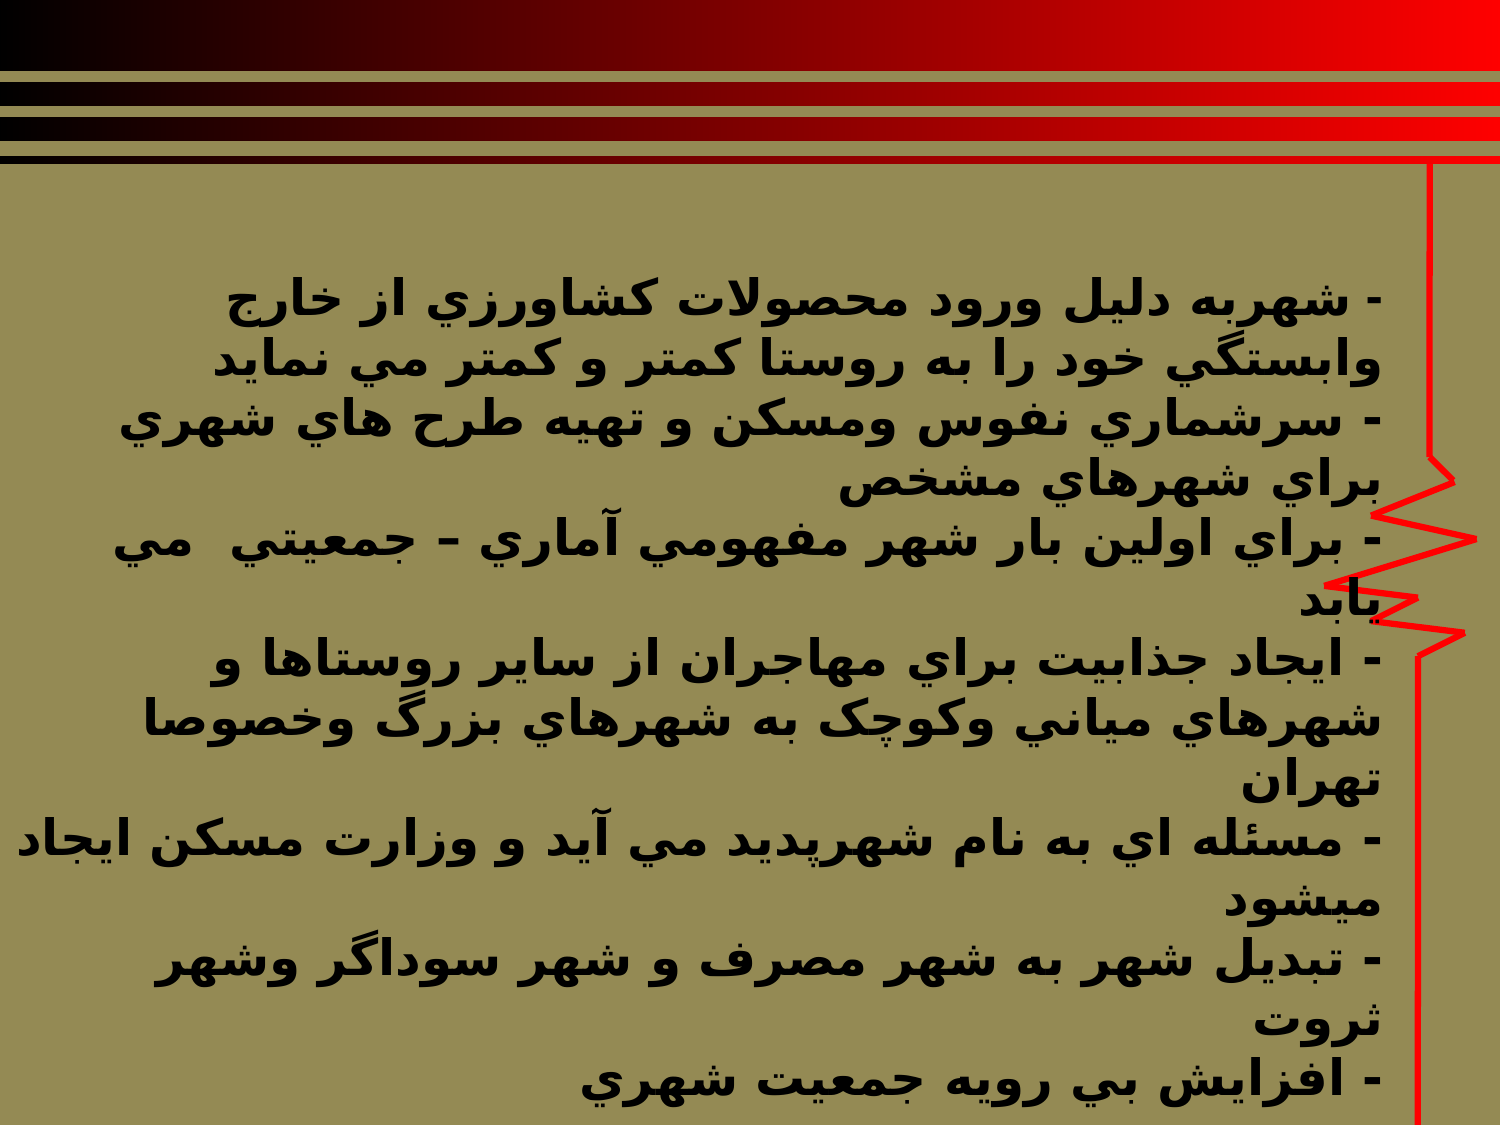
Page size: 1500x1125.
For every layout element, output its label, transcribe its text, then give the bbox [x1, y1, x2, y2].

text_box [1370, 620, 1466, 633]
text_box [1417, 632, 1466, 657]
text_box [0, 0, 1500, 72]
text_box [1429, 456, 1454, 481]
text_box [1370, 515, 1477, 538]
text_box [0, 154, 1500, 166]
text_box [0, 80, 1500, 108]
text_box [1323, 585, 1419, 598]
text_box - شهربه دليل ورود محصولات کشاورزي از خارج وابستگي خود را به روستا کمتر و کمتر مي نمايد - سرشماري نفوس ومسکن و تهيه طرح هاي شهري براي شهرهاي مشخص - براي اولين بار شهر مفهومي آماري – جمعيتي مي يابد - ايجاد جذابيت براي مهاجران از ساير روستاها و شهرهاي مياني وکوچک به شهرهاي بزرگ وخصوصا تهران - مسئله اي به نام شهرپديد مي آيد و وزارت مسکن ايجاد ميشود - تبديل شهر به شهر مصرف و شهر سوداگر وشهر ثروت - افزايش بي رويه جمعيت شهري [0, 257, 1399, 1113]
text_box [1370, 597, 1419, 620]
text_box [1323, 538, 1477, 587]
text_box [0, 115, 1500, 143]
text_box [1370, 481, 1455, 515]
